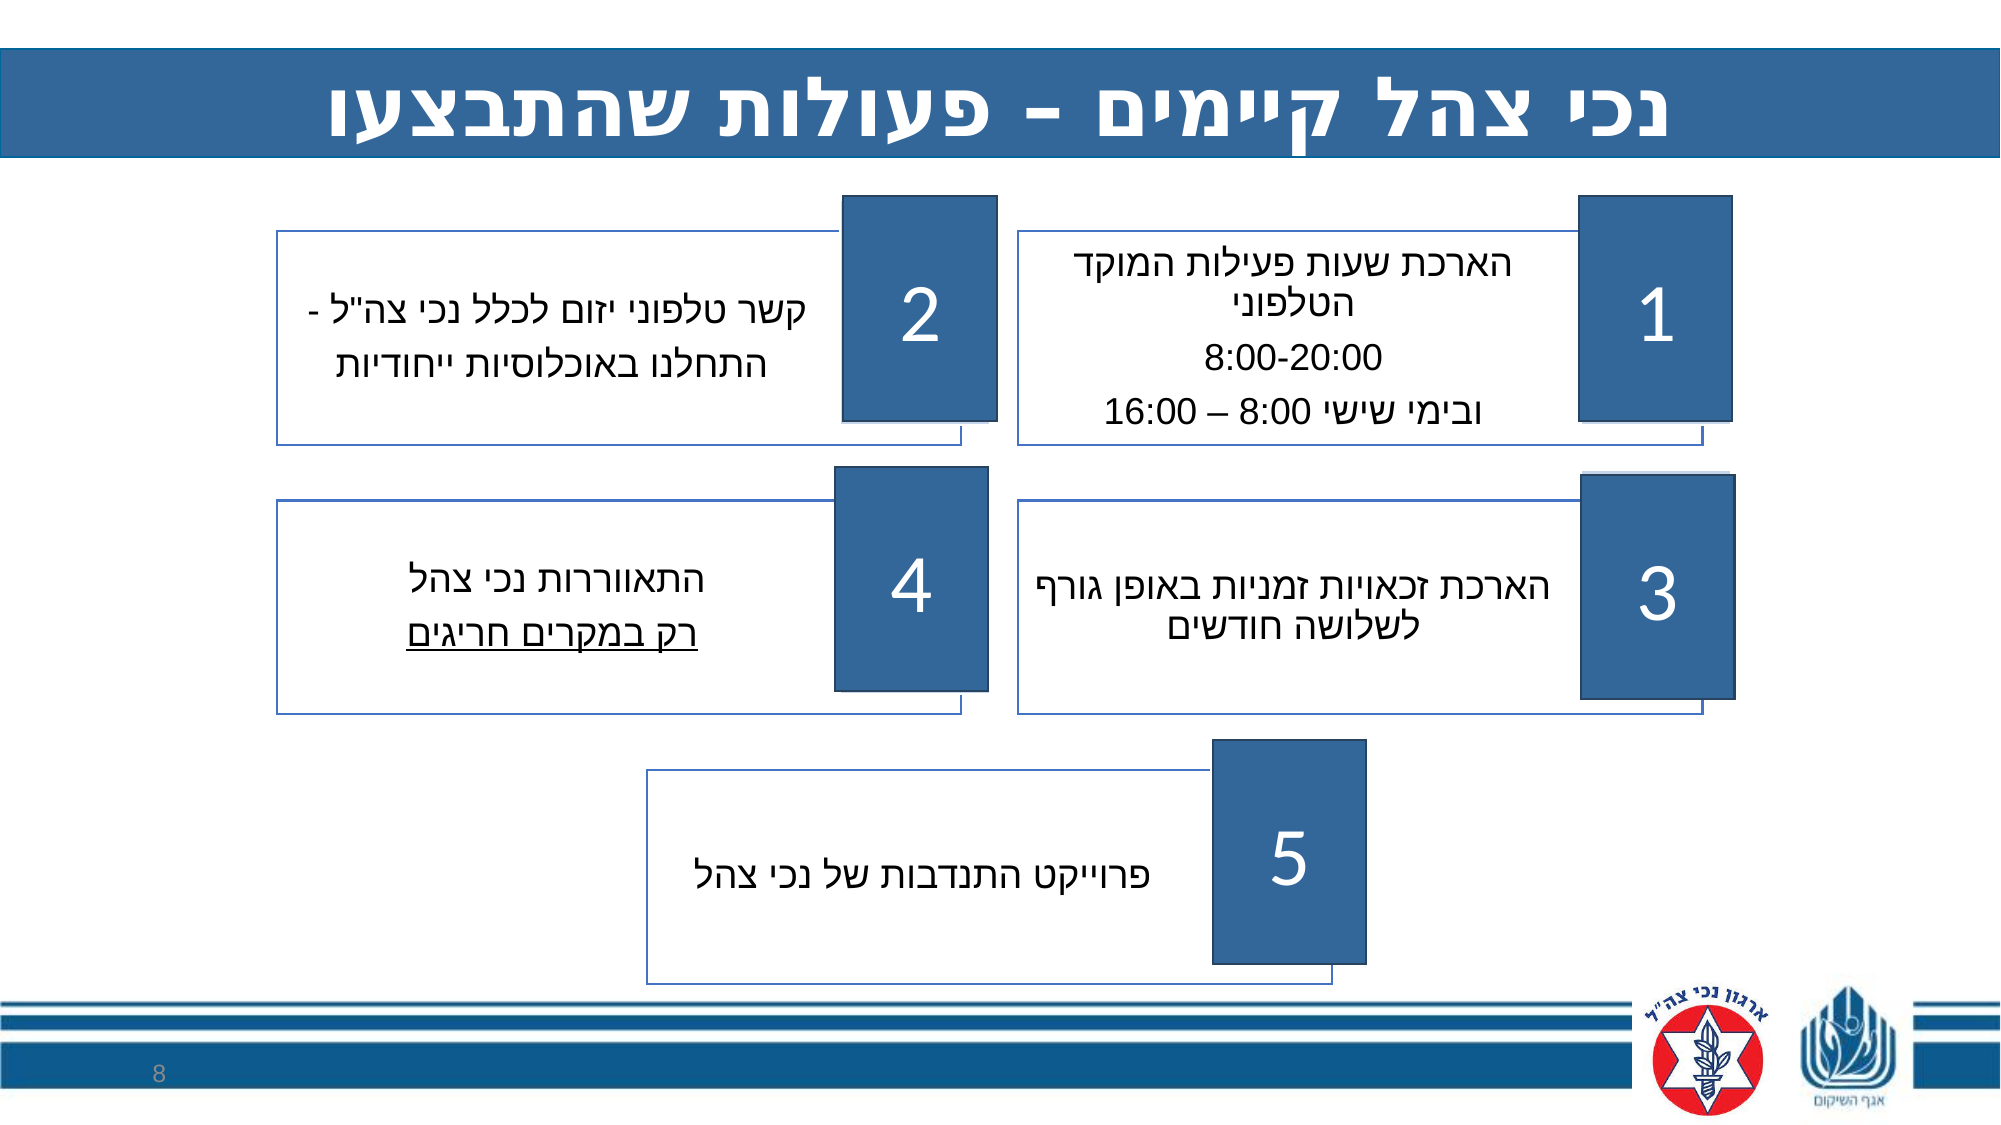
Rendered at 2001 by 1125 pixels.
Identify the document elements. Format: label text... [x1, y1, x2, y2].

text_box נכי צהל קיימים – פעולות שהתבצעו [0, 48, 2000, 157]
picture [0, 159, 2001, 1125]
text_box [7, 196, 2000, 988]
picture [0, 0, 2001, 47]
slide_number 8 [137, 1042, 588, 1103]
